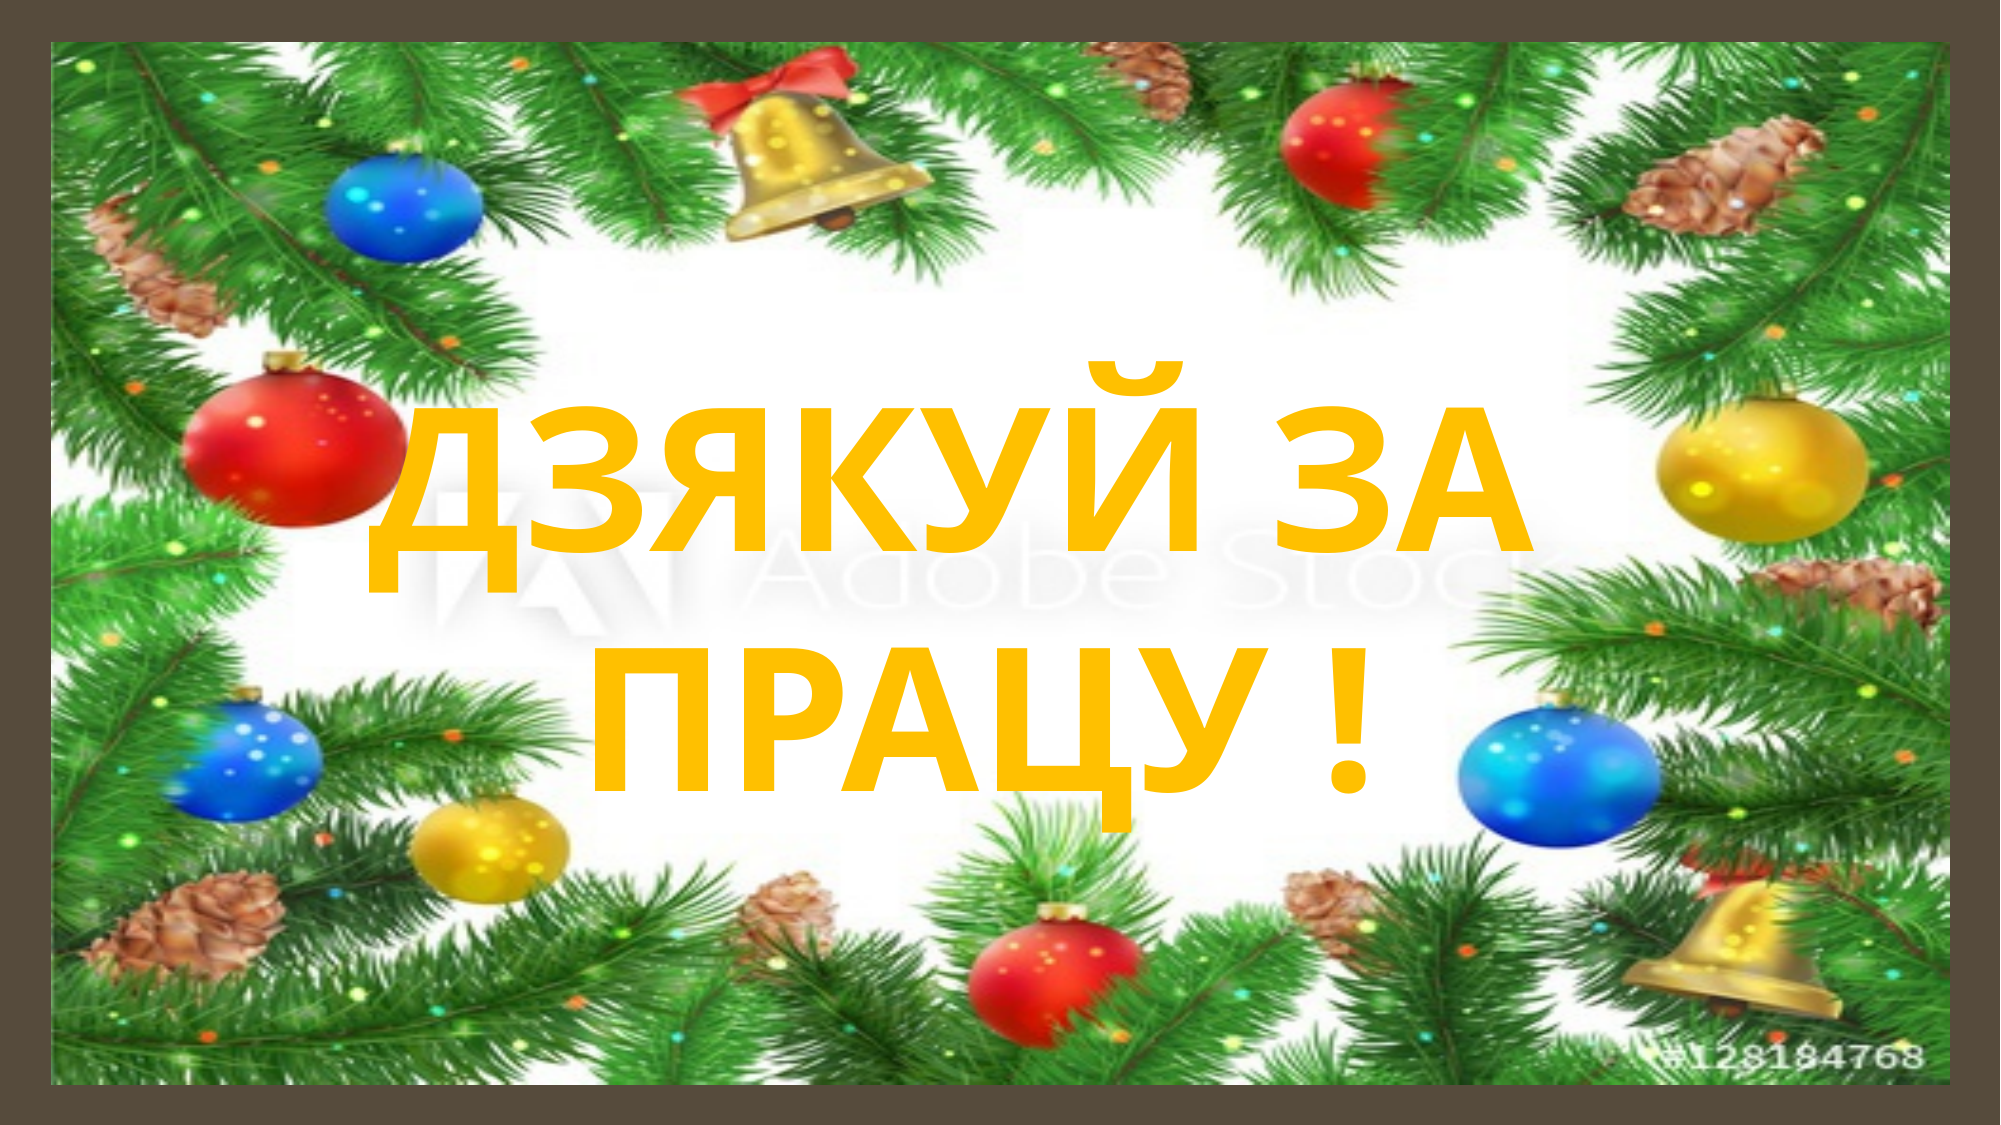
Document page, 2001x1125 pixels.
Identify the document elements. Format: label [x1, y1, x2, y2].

picture [51, 42, 1951, 1085]
